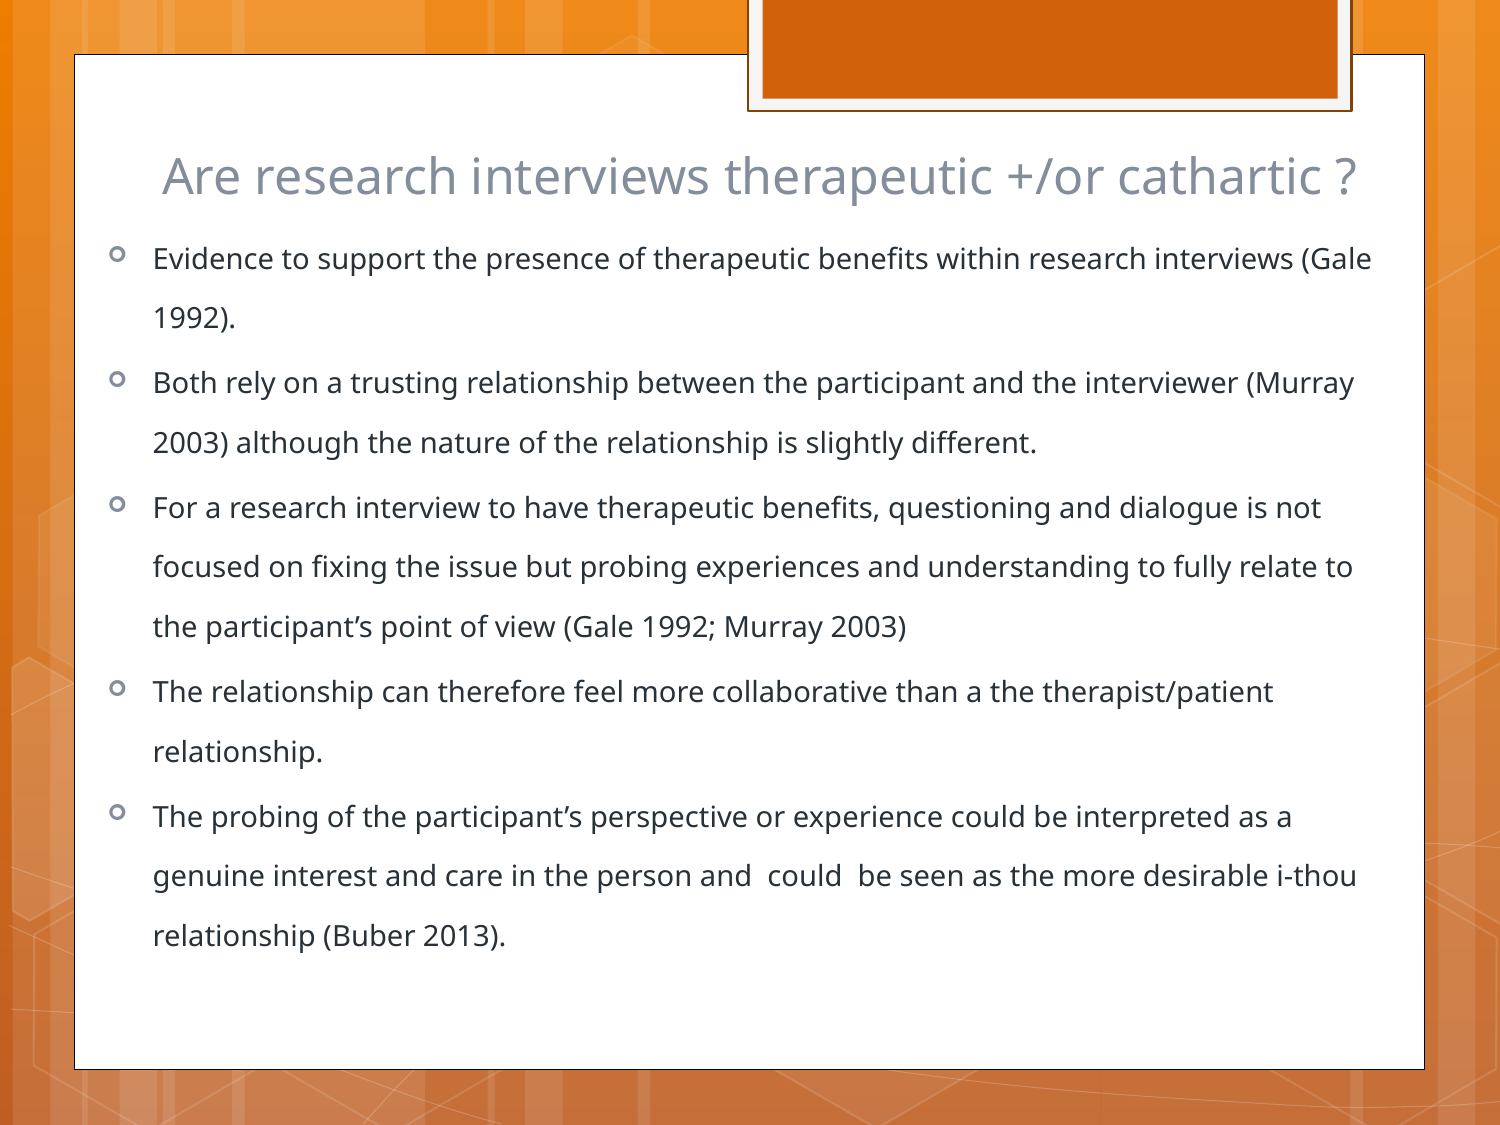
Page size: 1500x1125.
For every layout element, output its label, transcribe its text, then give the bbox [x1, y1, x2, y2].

list Evidence to support the presence of therapeutic benefits within research interviews (Gale 1992). Both rely on a trusting relationship between the participant and the interviewer (Murray 2003) although the nature of the relationship is slightly different. For a research interview to have therapeutic benefits, questioning and dialogue is not focused on fixing the issue but probing experiences and understanding to fully relate to the participant’s point of view (Gale 1992; Murray 2003) The relationship can therefore feel more collaborative than a the therapist/patient relationship. The probing of the participant’s perspective or experience could be interpreted as a genuine interest and care in the person and could be seen as the more desirable i-thou relationship (Buber 2013). [81, 208, 1421, 1125]
text_box Are research interviews therapeutic +/or cathartic ? [147, 136, 1386, 212]
